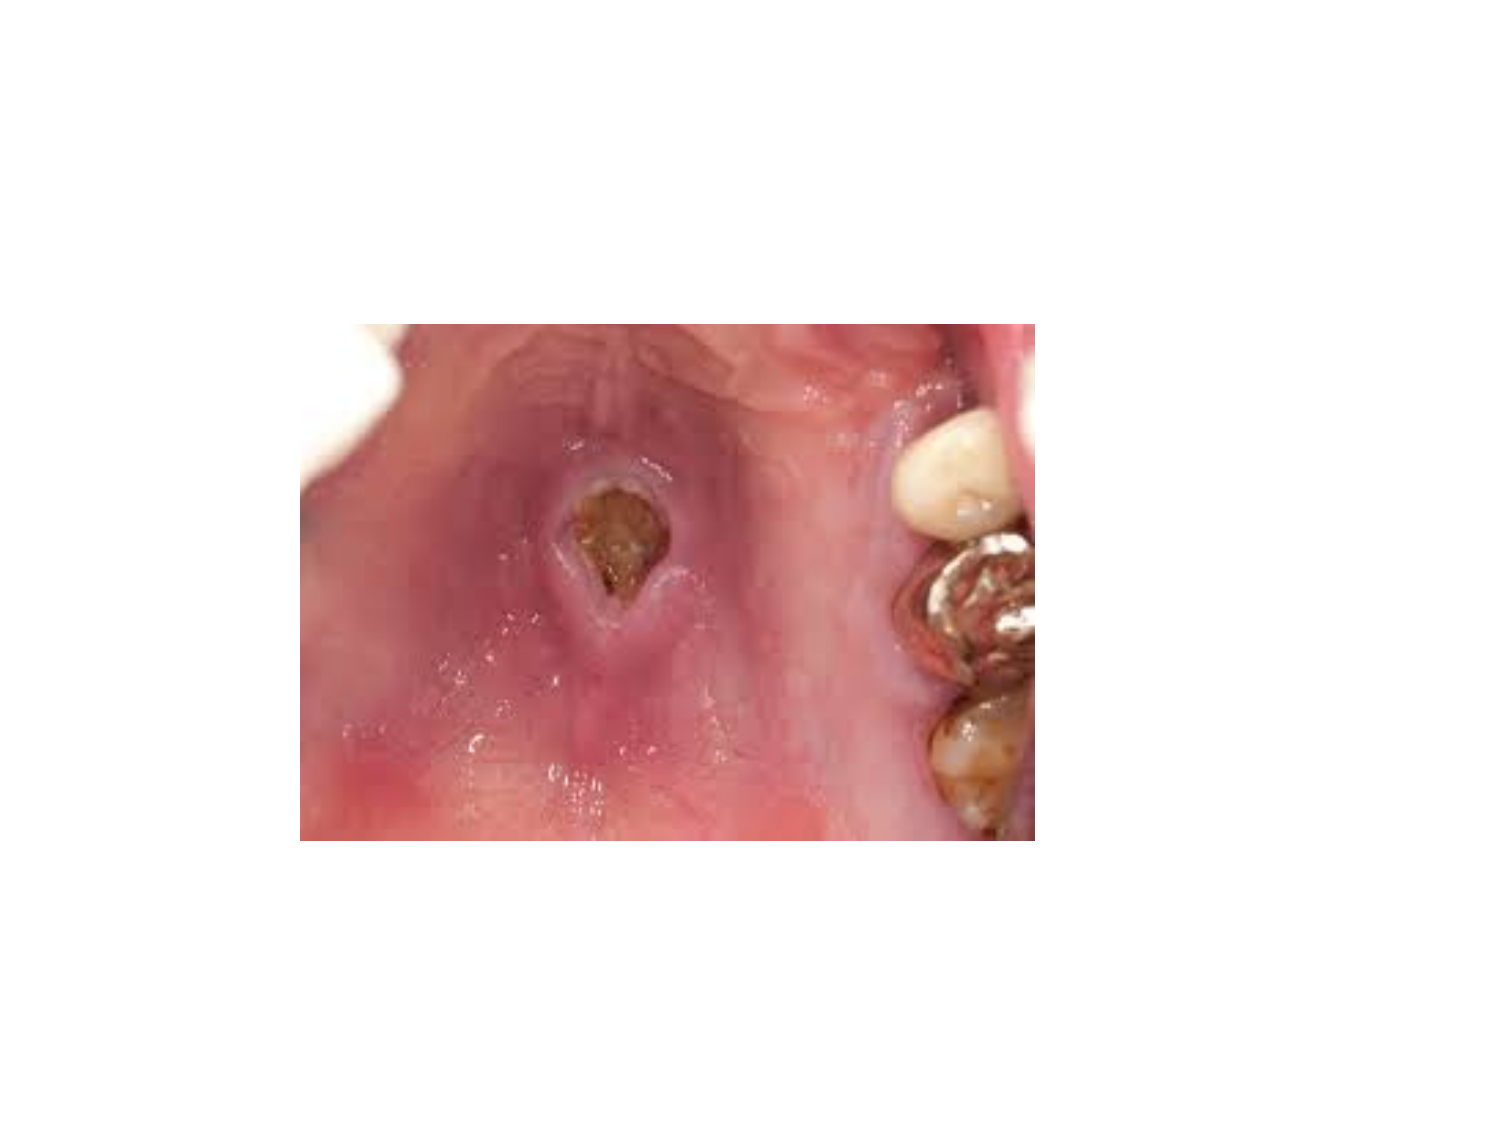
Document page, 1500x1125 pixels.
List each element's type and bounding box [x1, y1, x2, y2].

list [299, 324, 1035, 841]
